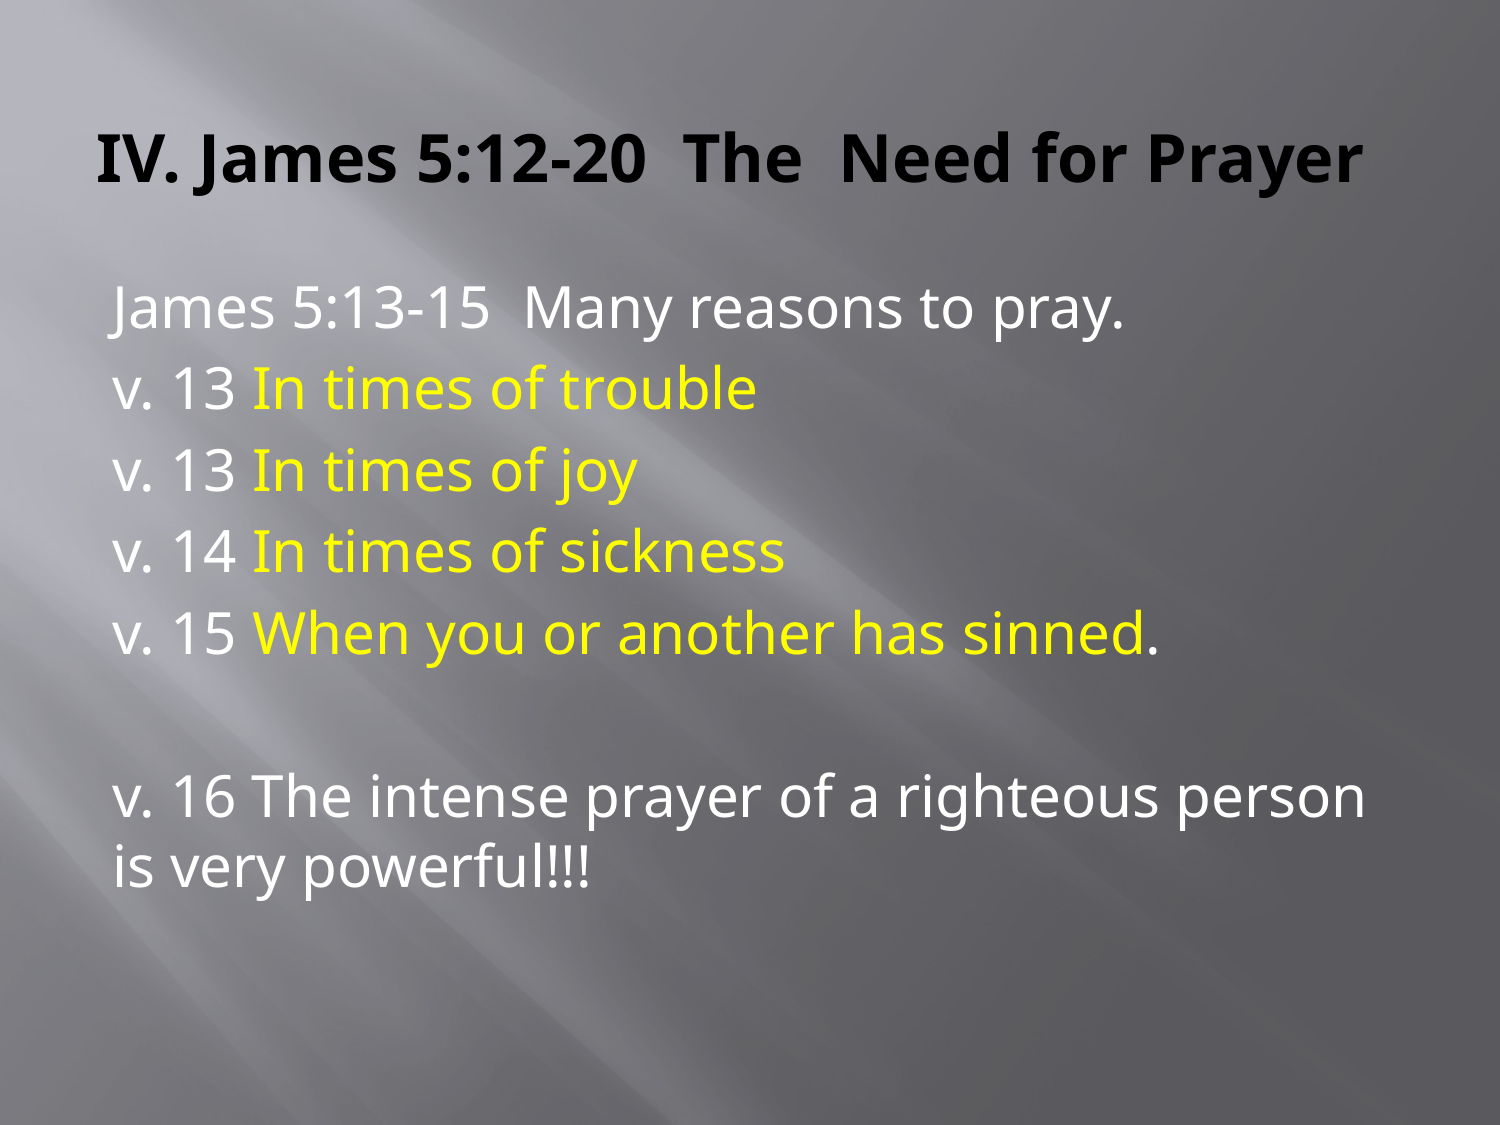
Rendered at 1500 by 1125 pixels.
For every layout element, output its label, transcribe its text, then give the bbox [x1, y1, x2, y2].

list James 5:13-15 Many reasons to pray. v. 13 In times of trouble v. 13 In times of joy v. 14 In times of sickness v. 15 When you or another has sinned. v. 16 The intense prayer of a righteous person is very powerful!!! [75, 262, 1425, 1035]
title IV. James 5:12-20 The Need for Prayer [37, 62, 1425, 250]
